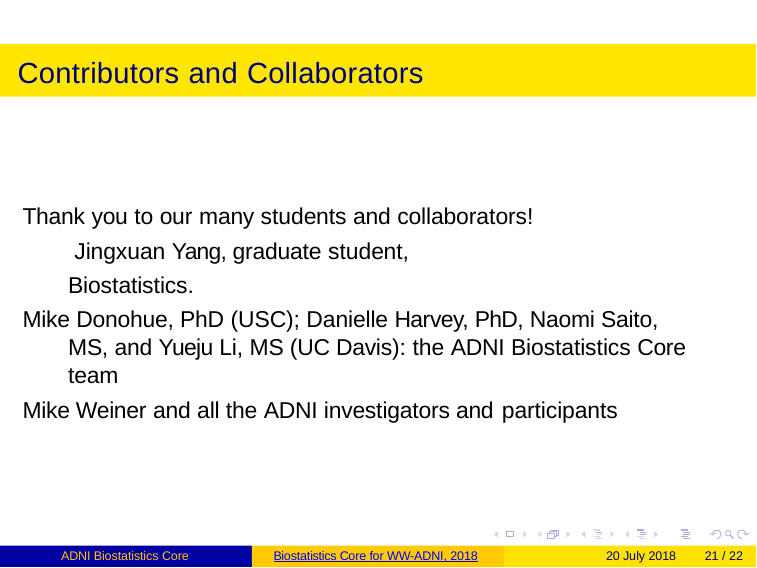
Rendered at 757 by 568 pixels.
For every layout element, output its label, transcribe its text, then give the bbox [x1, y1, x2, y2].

slide_number 21 / 22 [700, 546, 745, 568]
text_box Biostatistics Core for WW-ADNI, 2018 [271, 546, 485, 563]
text_box [503, 545, 756, 567]
title Contributors and Collaborators [15, 51, 427, 150]
text_box [0, 43, 756, 97]
text_box [251, 545, 503, 567]
text_box [0, 545, 251, 567]
text_box Thank you to our many students and collaborators! Jingxuan Yang, graduate student, Biostatistics. Mike Donohue, PhD (USC); Danielle Harvey, PhD, Naomi Saito, MS, and Yueju Li, MS (UC Davis): the ADNI Biostatistics Core team Mike Weiner and all the ADNI investigators and participants [20, 192, 710, 423]
slide_number ADNI Biostatistics Core [59, 546, 193, 568]
footer 20 July 2018 [603, 546, 679, 568]
